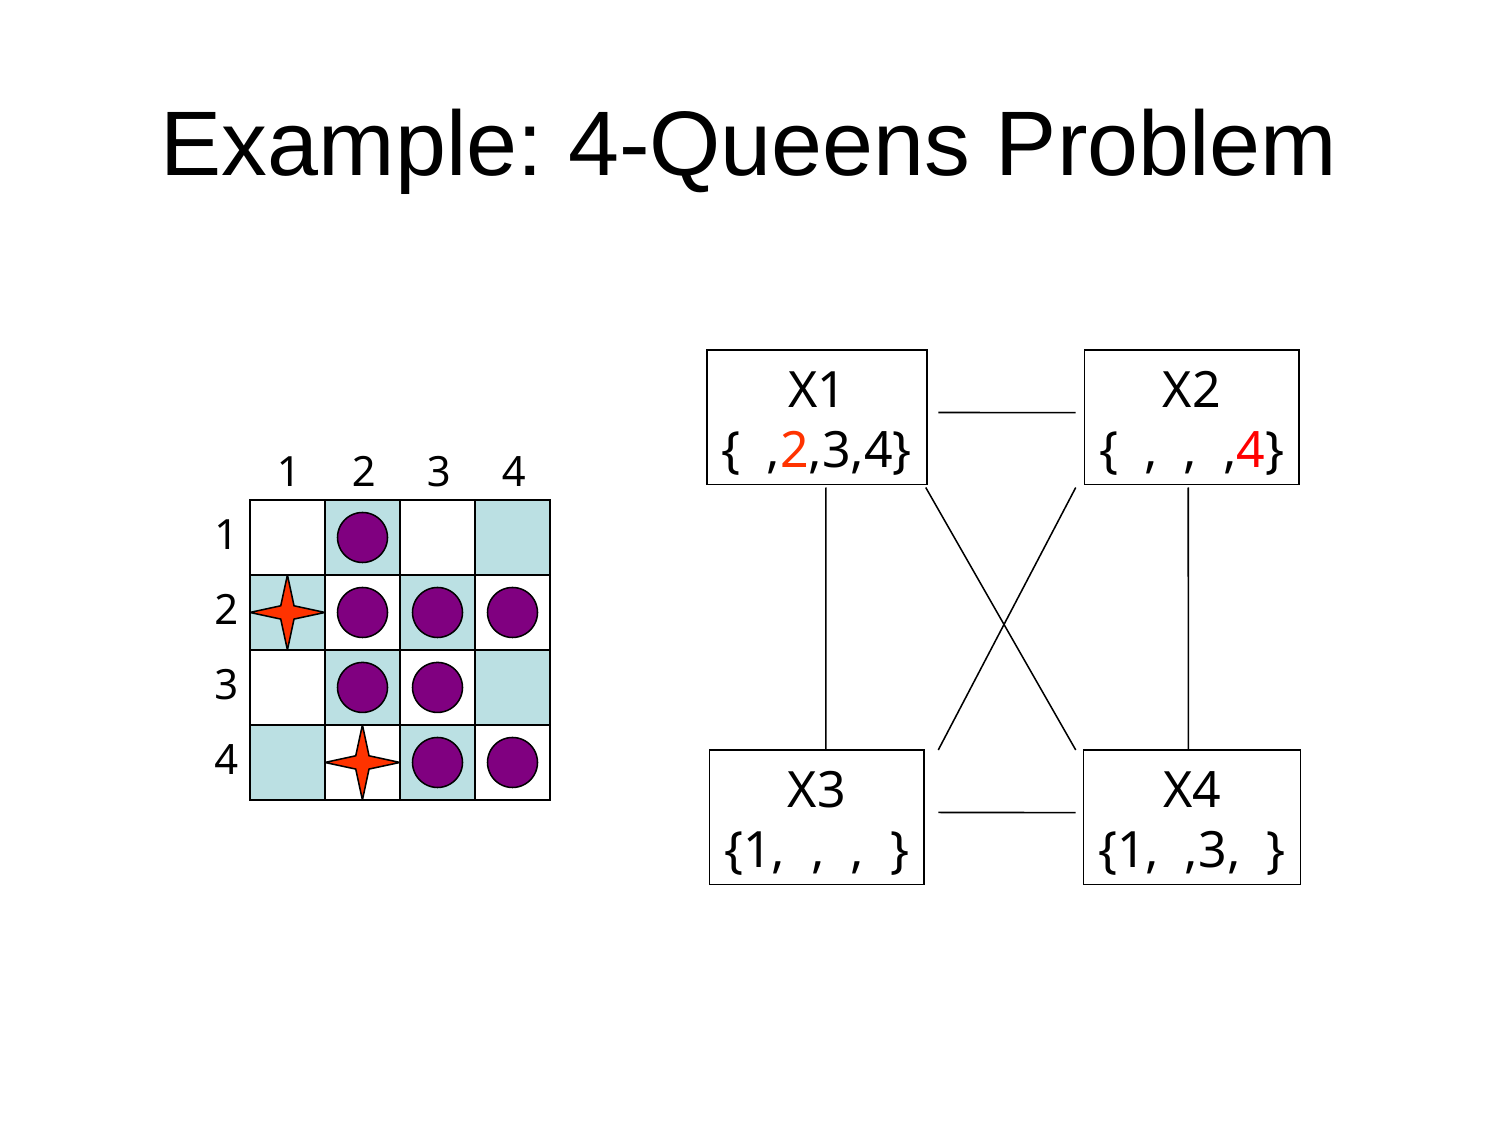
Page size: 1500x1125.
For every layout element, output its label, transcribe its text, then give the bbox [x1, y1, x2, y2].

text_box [199, 437, 551, 801]
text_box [337, 512, 538, 788]
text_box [693, 349, 1316, 888]
title Example: 4-Queens Problem [74, 44, 1426, 233]
